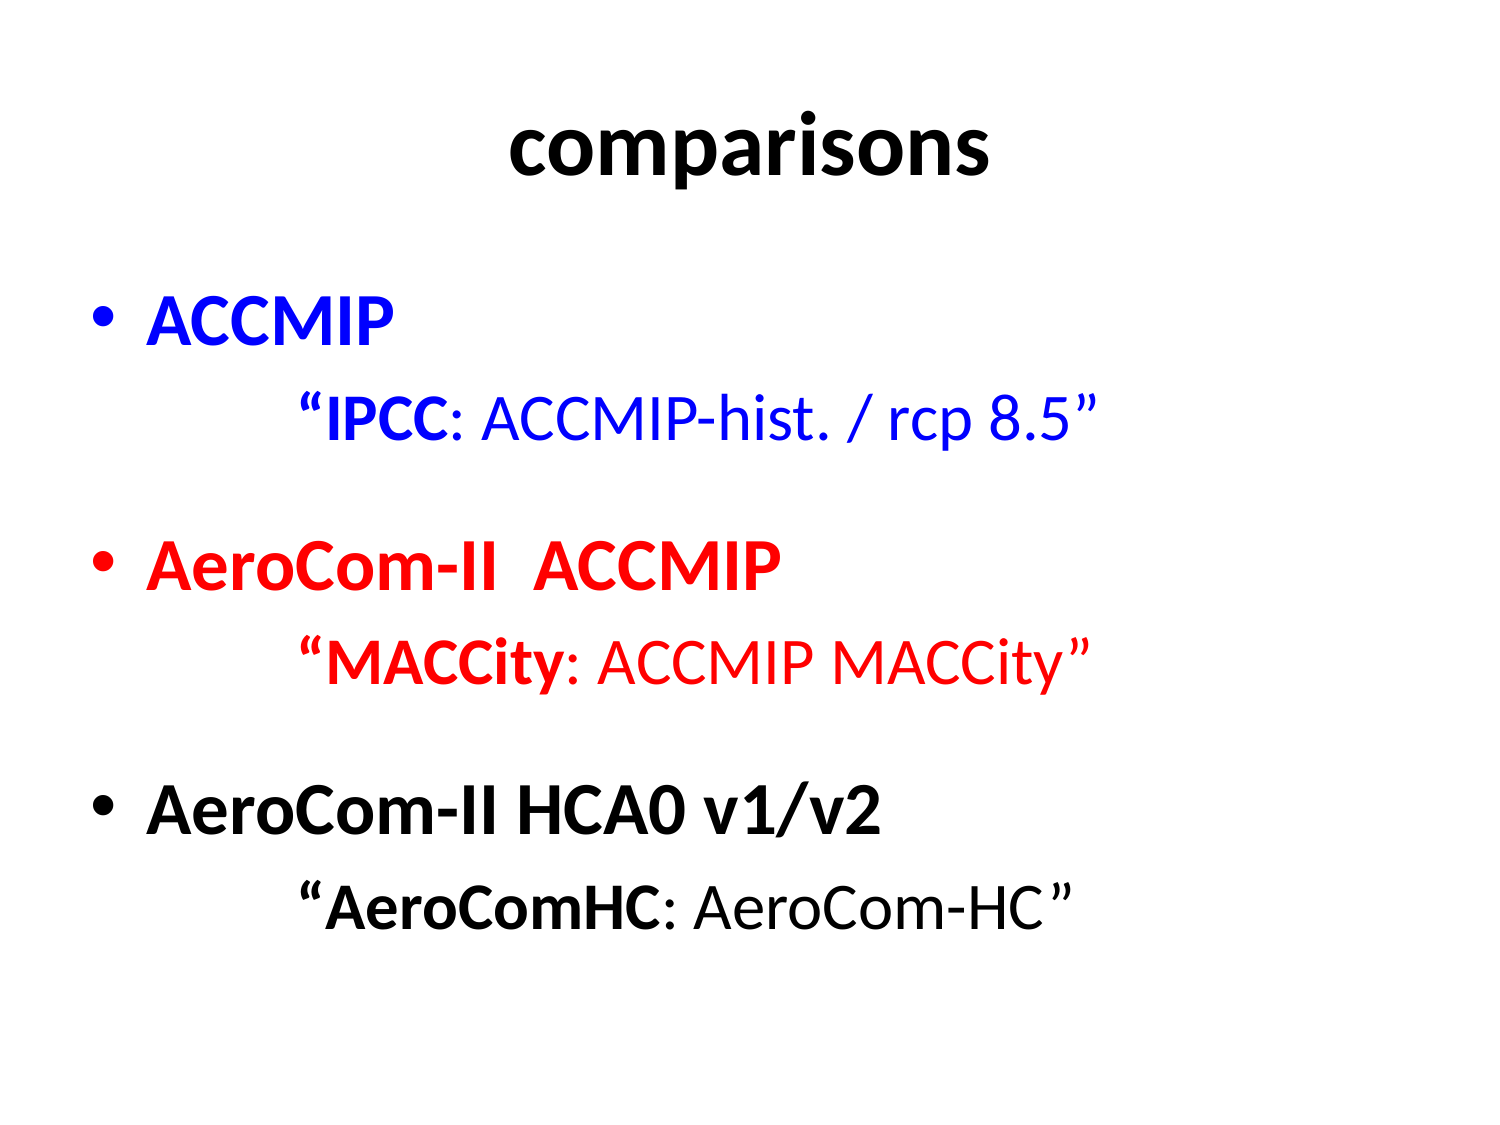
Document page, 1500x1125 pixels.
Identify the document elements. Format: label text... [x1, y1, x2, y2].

list ACCMIP “IPCC: ACCMIP-hist. / rcp 8.5” AeroCom-II ACCMIP “MACCity: ACCMIP MACCity” AeroCom-II HCA0 v1/v2 “AeroComHC: AeroCom-HC” [74, 262, 1426, 1006]
title comparisons [74, 44, 1426, 233]
